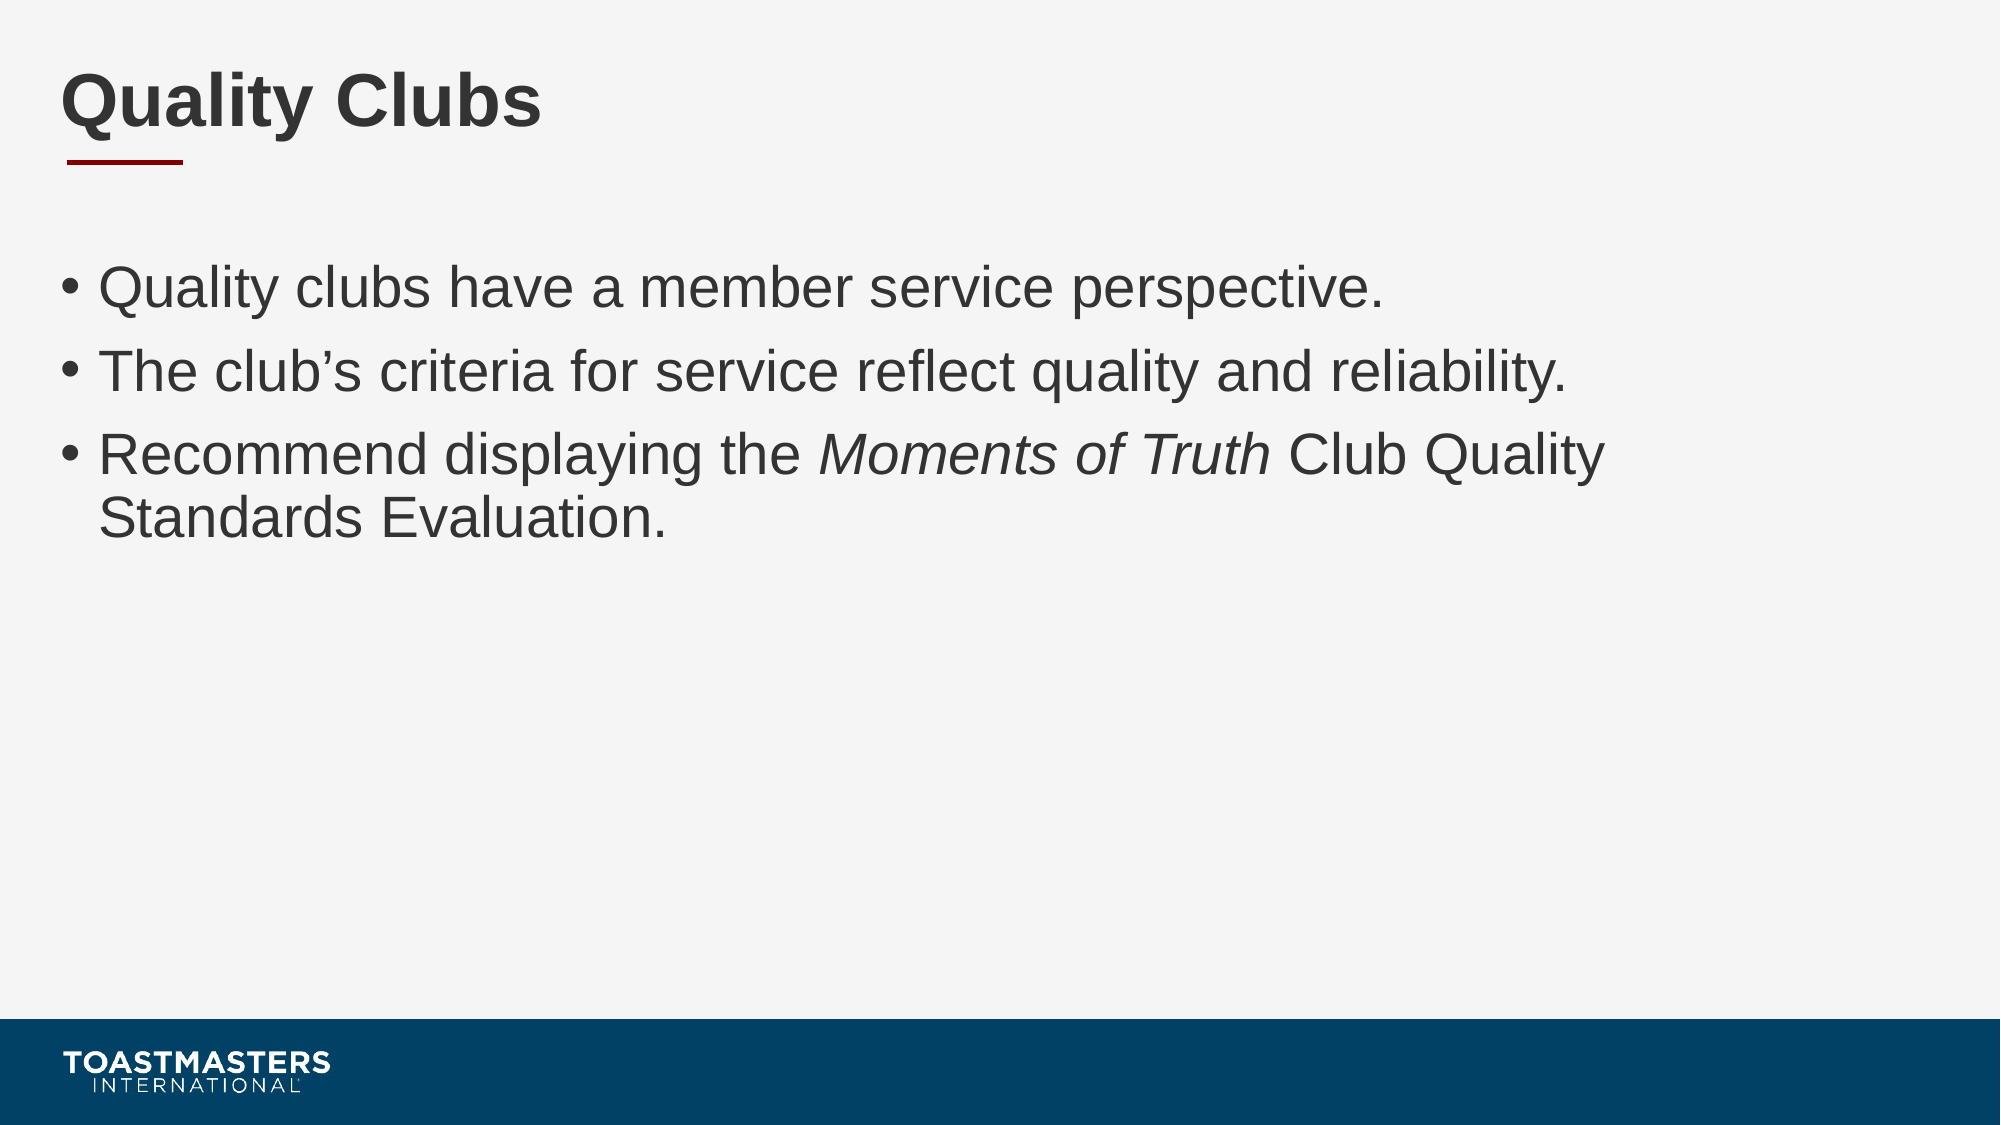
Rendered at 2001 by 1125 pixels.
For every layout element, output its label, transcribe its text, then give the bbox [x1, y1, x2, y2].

title Quality Clubs [45, 48, 1957, 155]
picture [51, 1036, 343, 1103]
list Quality clubs have a member service perspective. The club’s criteria for service reflect quality and reliability. Recommend displaying the Moments of Truth Club Quality Standards Evaluation. [45, 249, 1957, 965]
